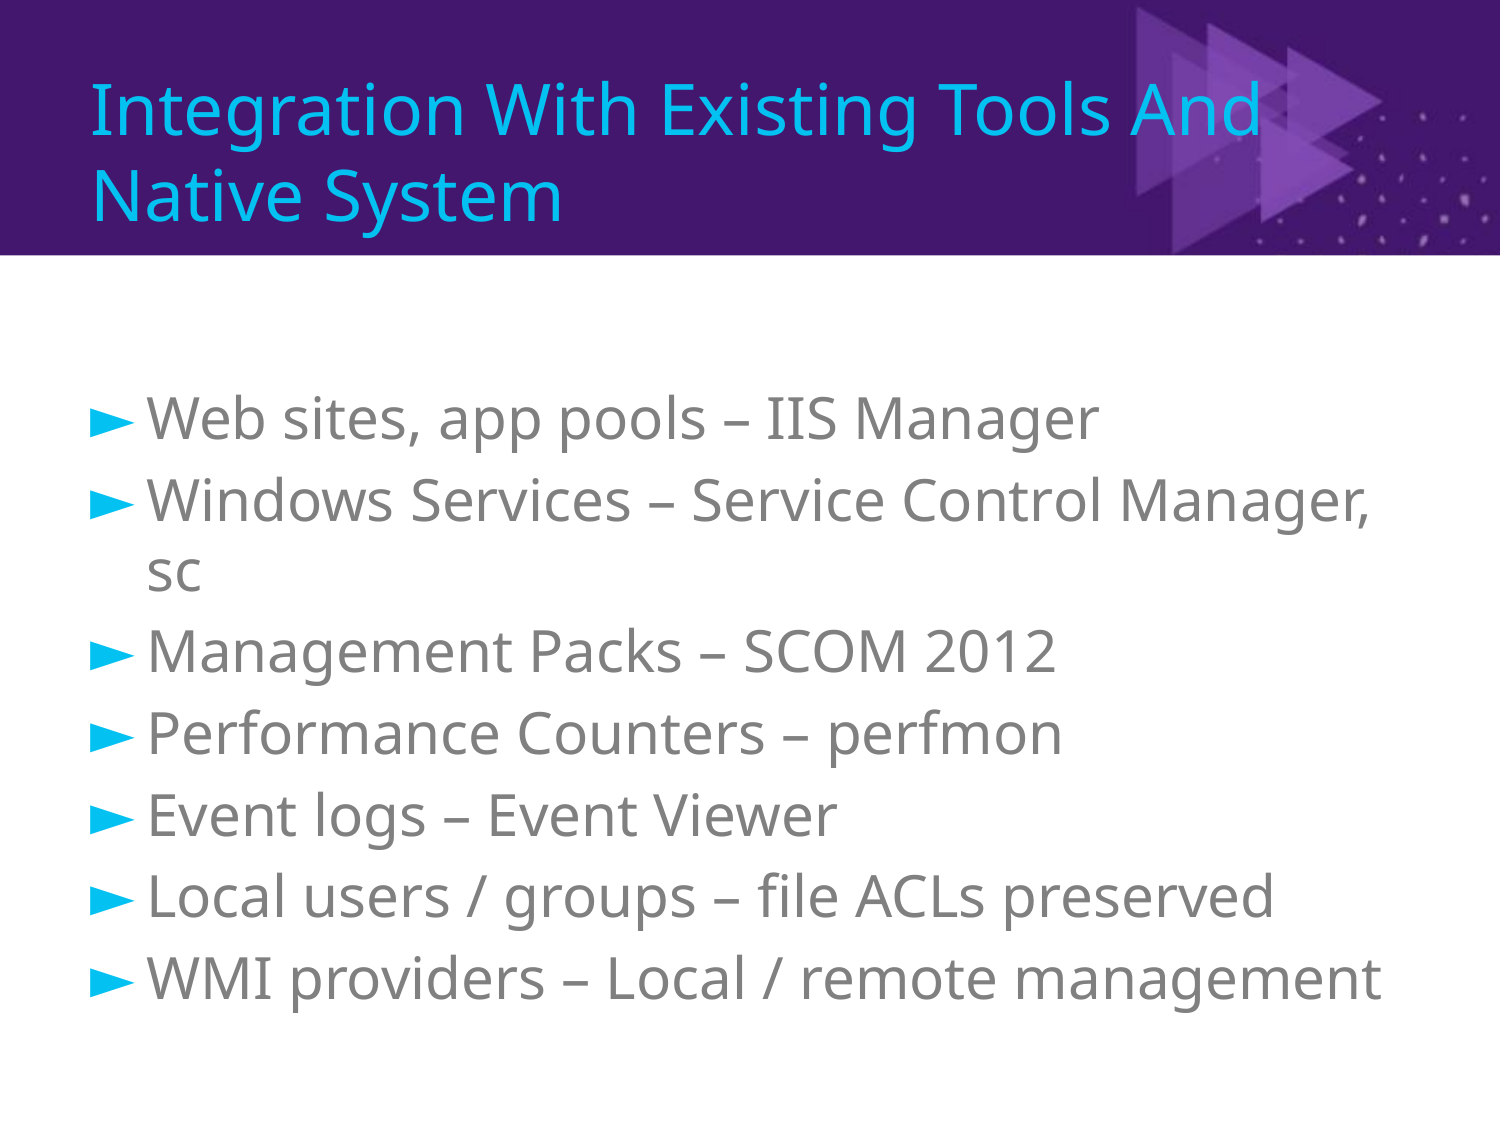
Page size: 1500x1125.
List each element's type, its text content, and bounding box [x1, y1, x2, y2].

list [75, 262, 1425, 1005]
title Integration With Existing Tools And Native System [75, 56, 1425, 244]
picture [0, 0, 1500, 255]
